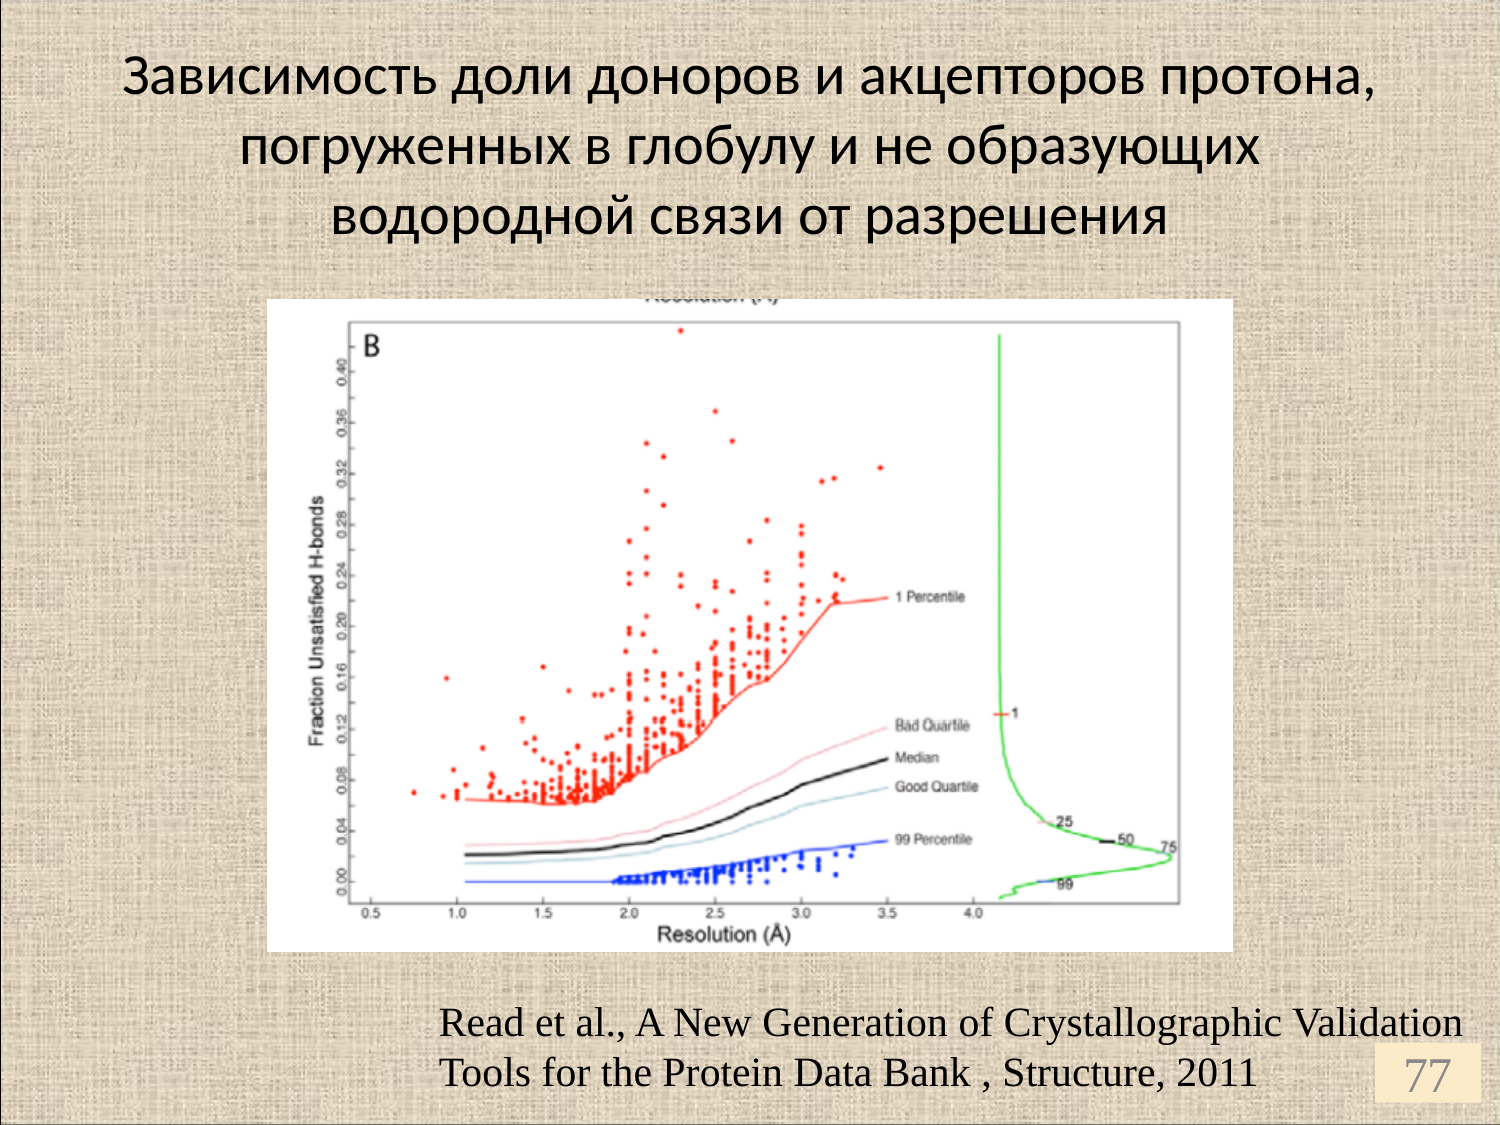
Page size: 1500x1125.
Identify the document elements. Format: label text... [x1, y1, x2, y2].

picture [0, 0, 1500, 1125]
text_box Read et al., A New Generation of Crystallographic Validation Tools for the Protein Data Bank , Structure, 2011 [424, 987, 1479, 1103]
title Зависимость доли доноров и акцепторов протона, погруженных в глобулу и не образующих водородной связи от разрешения [75, 45, 1425, 238]
